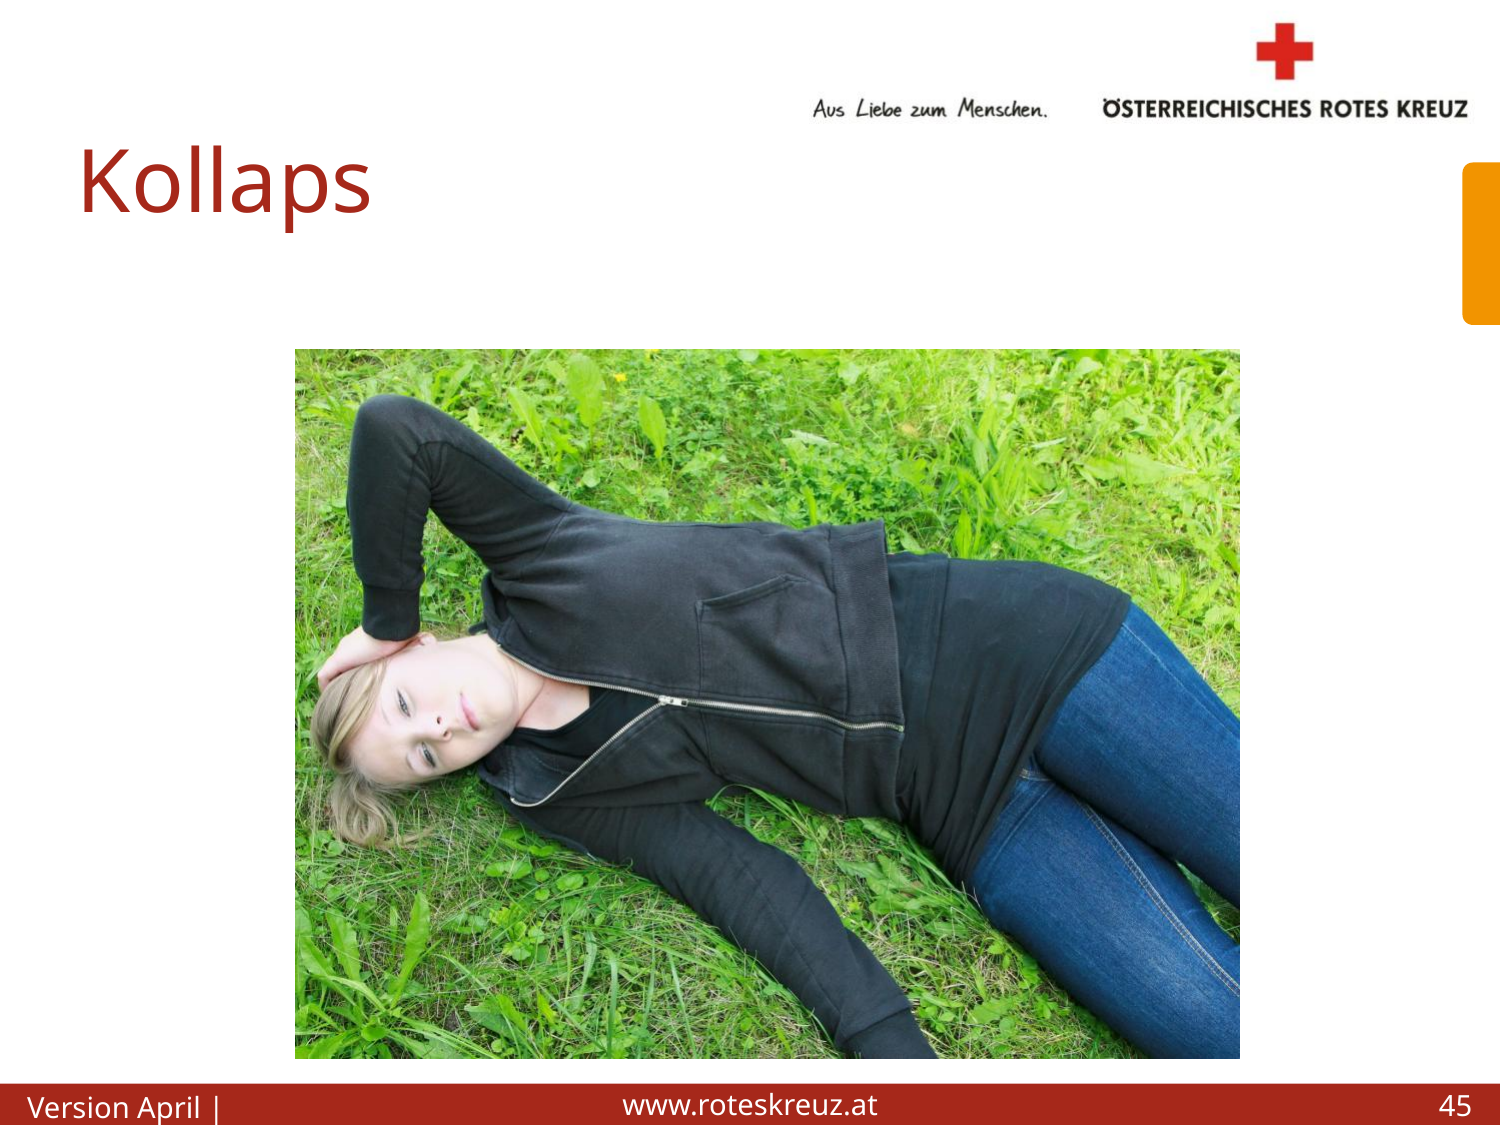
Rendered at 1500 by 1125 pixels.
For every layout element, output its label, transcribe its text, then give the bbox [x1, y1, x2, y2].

text_box [1462, 162, 1500, 325]
slide_number 45 [1174, 1079, 1488, 1125]
title Kollaps [76, 125, 1353, 333]
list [295, 349, 1240, 1059]
picture [785, 0, 1495, 146]
